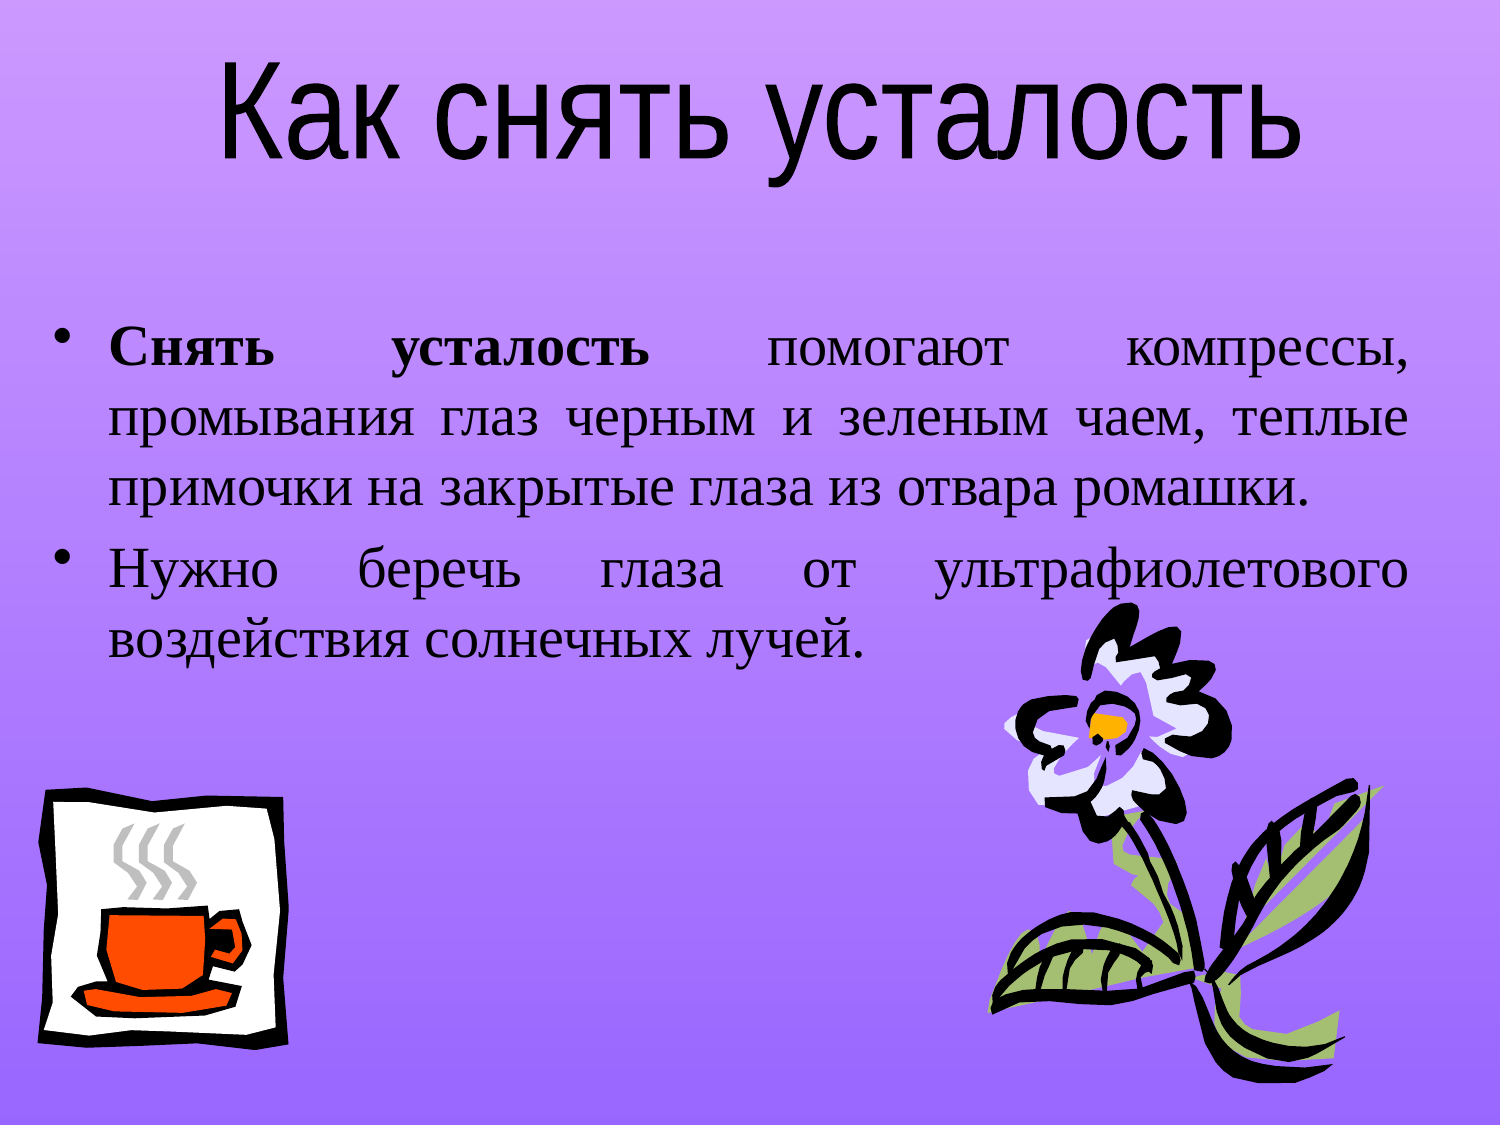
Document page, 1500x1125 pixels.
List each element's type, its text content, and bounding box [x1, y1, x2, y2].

picture [37, 787, 289, 1051]
picture [987, 599, 1390, 1088]
list Снять усталость помогают компрессы, промывания глаз черным и зеленым чаем, теплые примочки на закрытые глаза из отвара ромашки. Нужно беречь глаза от ультрафиолетового воздействия солнечных лучей. [37, 299, 1426, 688]
